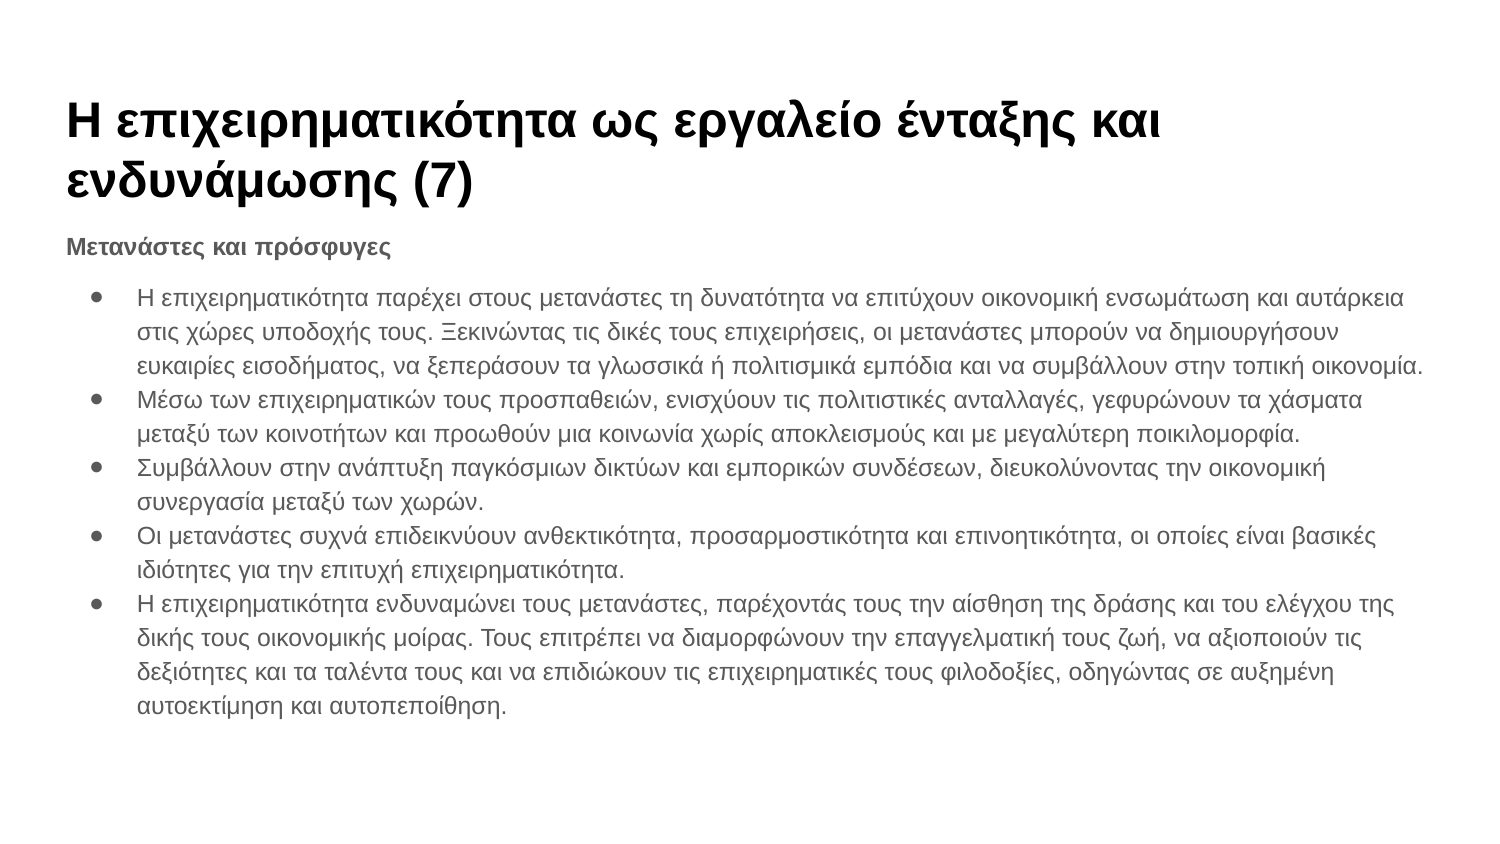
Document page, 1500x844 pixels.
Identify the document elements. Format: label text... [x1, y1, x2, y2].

list Μετανάστες και πρόσφυγες Η επιχειρηματικότητα παρέχει στους μετανάστες τη δυνατότητα να επιτύχουν οικονομική ενσωμάτωση και αυτάρκεια στις χώρες υποδοχής τους. Ξεκινώντας τις δικές τους επιχειρήσεις, οι μετανάστες μπορούν να δημιουργήσουν ευκαιρίες εισοδήματος, να ξεπεράσουν τα γλωσσικά ή πολιτισμικά εμπόδια και να συμβάλλουν στην τοπική οικονομία. Μέσω των επιχειρηματικών τους προσπαθειών, ενισχύουν τις πολιτιστικές ανταλλαγές, γεφυρώνουν τα χάσματα μεταξύ των κοινοτήτων και προωθούν μια κοινωνία χωρίς αποκλεισμούς και με μεγαλύτερη ποικιλομορφία. Συμβάλλουν στην ανάπτυξη παγκόσμιων δικτύων και εμπορικών συνδέσεων, διευκολύνοντας την οικονομική συνεργασία μεταξύ των χωρών. Οι μετανάστες συχνά επιδεικνύουν ανθεκτικότητα, προσαρμοστικότητα και επινοητικότητα, οι οποίες είναι βασικές ιδιότητες για την επιτυχή επιχειρηματικότητα. Η επιχειρηματικότητα ενδυναμώνει τους μετανάστες, παρέχοντάς τους την αίσθηση της δράσης και του ελέγχου της δικής τους οικονομικής μοίρας. Τους επιτρέπει να διαμορφώνουν την επαγγελματική τους ζωή, να αξιοποιούν τις δεξιότητες και τα ταλέντα τους και να επιδιώκουν τις επιχειρηματικές τους φιλοδοξίες, οδηγώντας σε αυξημένη αυτοεκτίμηση και αυτοπεποίθηση. [51, 211, 1449, 772]
title Η επιχειρηματικότητα ως εργαλείο ένταξης και ενδυνάμωσης (7) [51, 72, 1449, 211]
